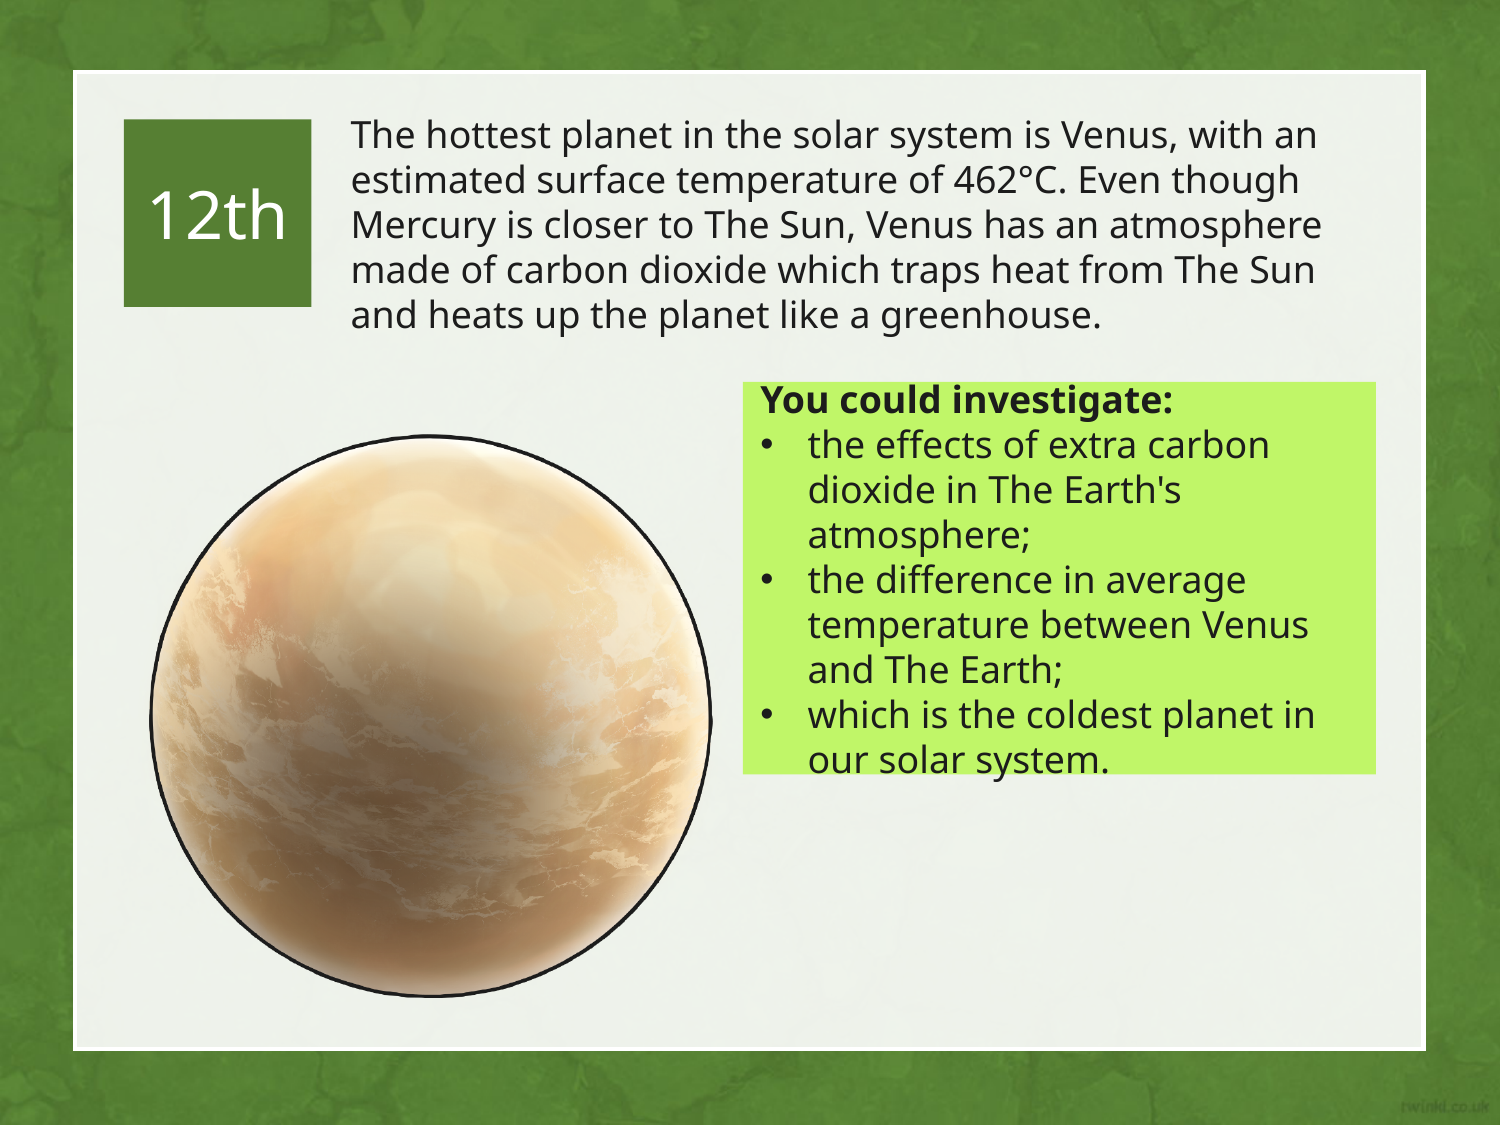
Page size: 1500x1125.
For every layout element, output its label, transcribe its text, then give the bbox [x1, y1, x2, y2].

text_box The hottest planet in the solar system is Venus, with an estimated surface temperature of 462°C. Even though Mercury is closer to The Sun, Venus has an atmosphere made of carbon dioxide which traps heat from The Sun and heats up the planet like a greenhouse. [335, 103, 1376, 344]
text_box 12th [123, 118, 312, 308]
text_box You could investigate: the effects of extra carbon dioxide in The Earth's atmosphere; the difference in average temperature between Venus and The Earth; which is the coldest planet in our solar system. [742, 381, 1377, 775]
picture [0, 0, 1500, 1125]
